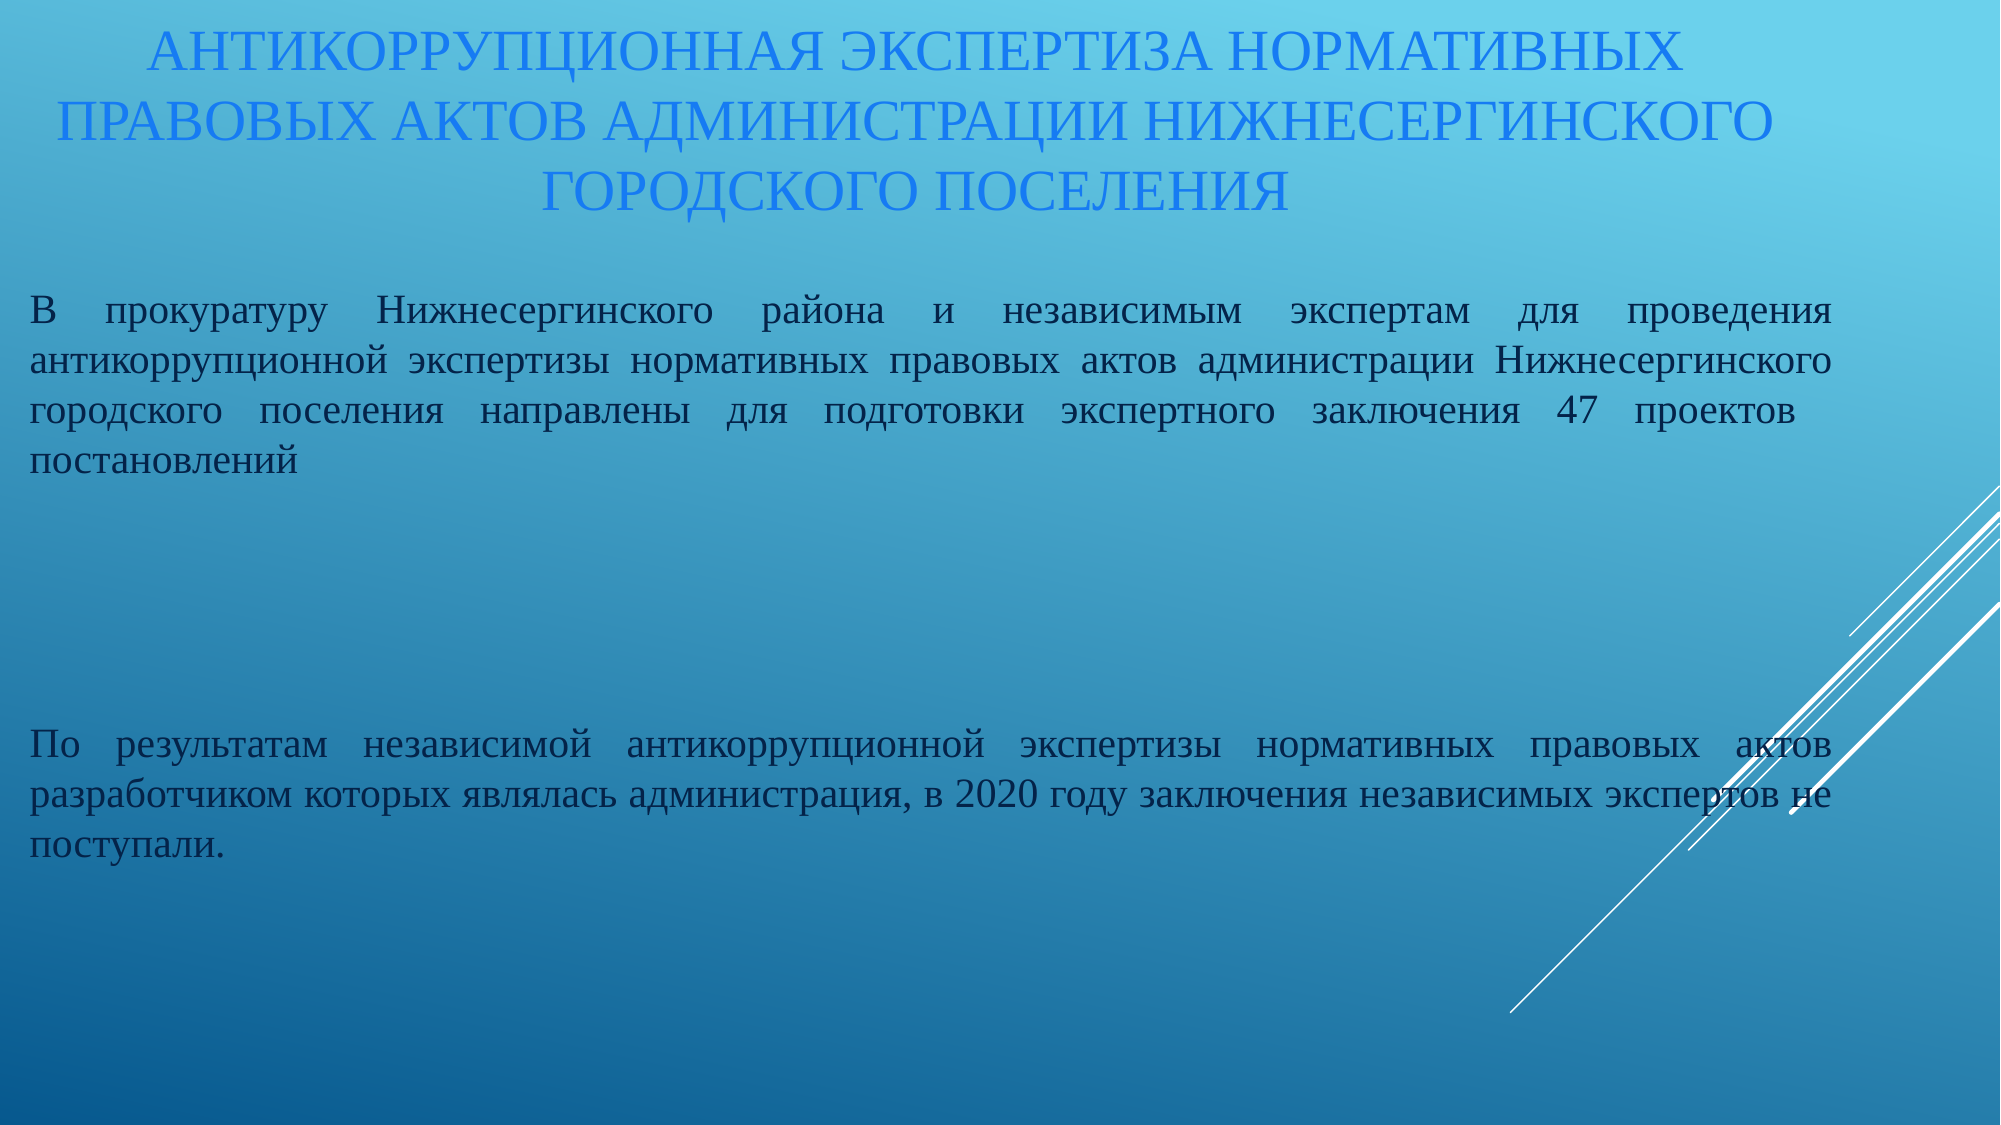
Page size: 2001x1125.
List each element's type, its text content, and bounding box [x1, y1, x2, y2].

list В прокуратуру Нижнесергинского района и независимым экспертам для проведения антикоррупционной экспертизы нормативных правовых актов администрации Нижнесергинского городского поселения направлены для подготовки экспертного заключения 47 проектов постановлений По результатам независимой антикоррупционной экспертизы нормативных правовых актов разработчиком которых являлась администрация, в 2020 году заключения независимых экспертов не поступали. [14, 263, 1849, 1026]
title Антикоррупционная экспертиза нормативных правовых актов администрации Нижнесергинского городского поселения [14, 14, 1817, 263]
